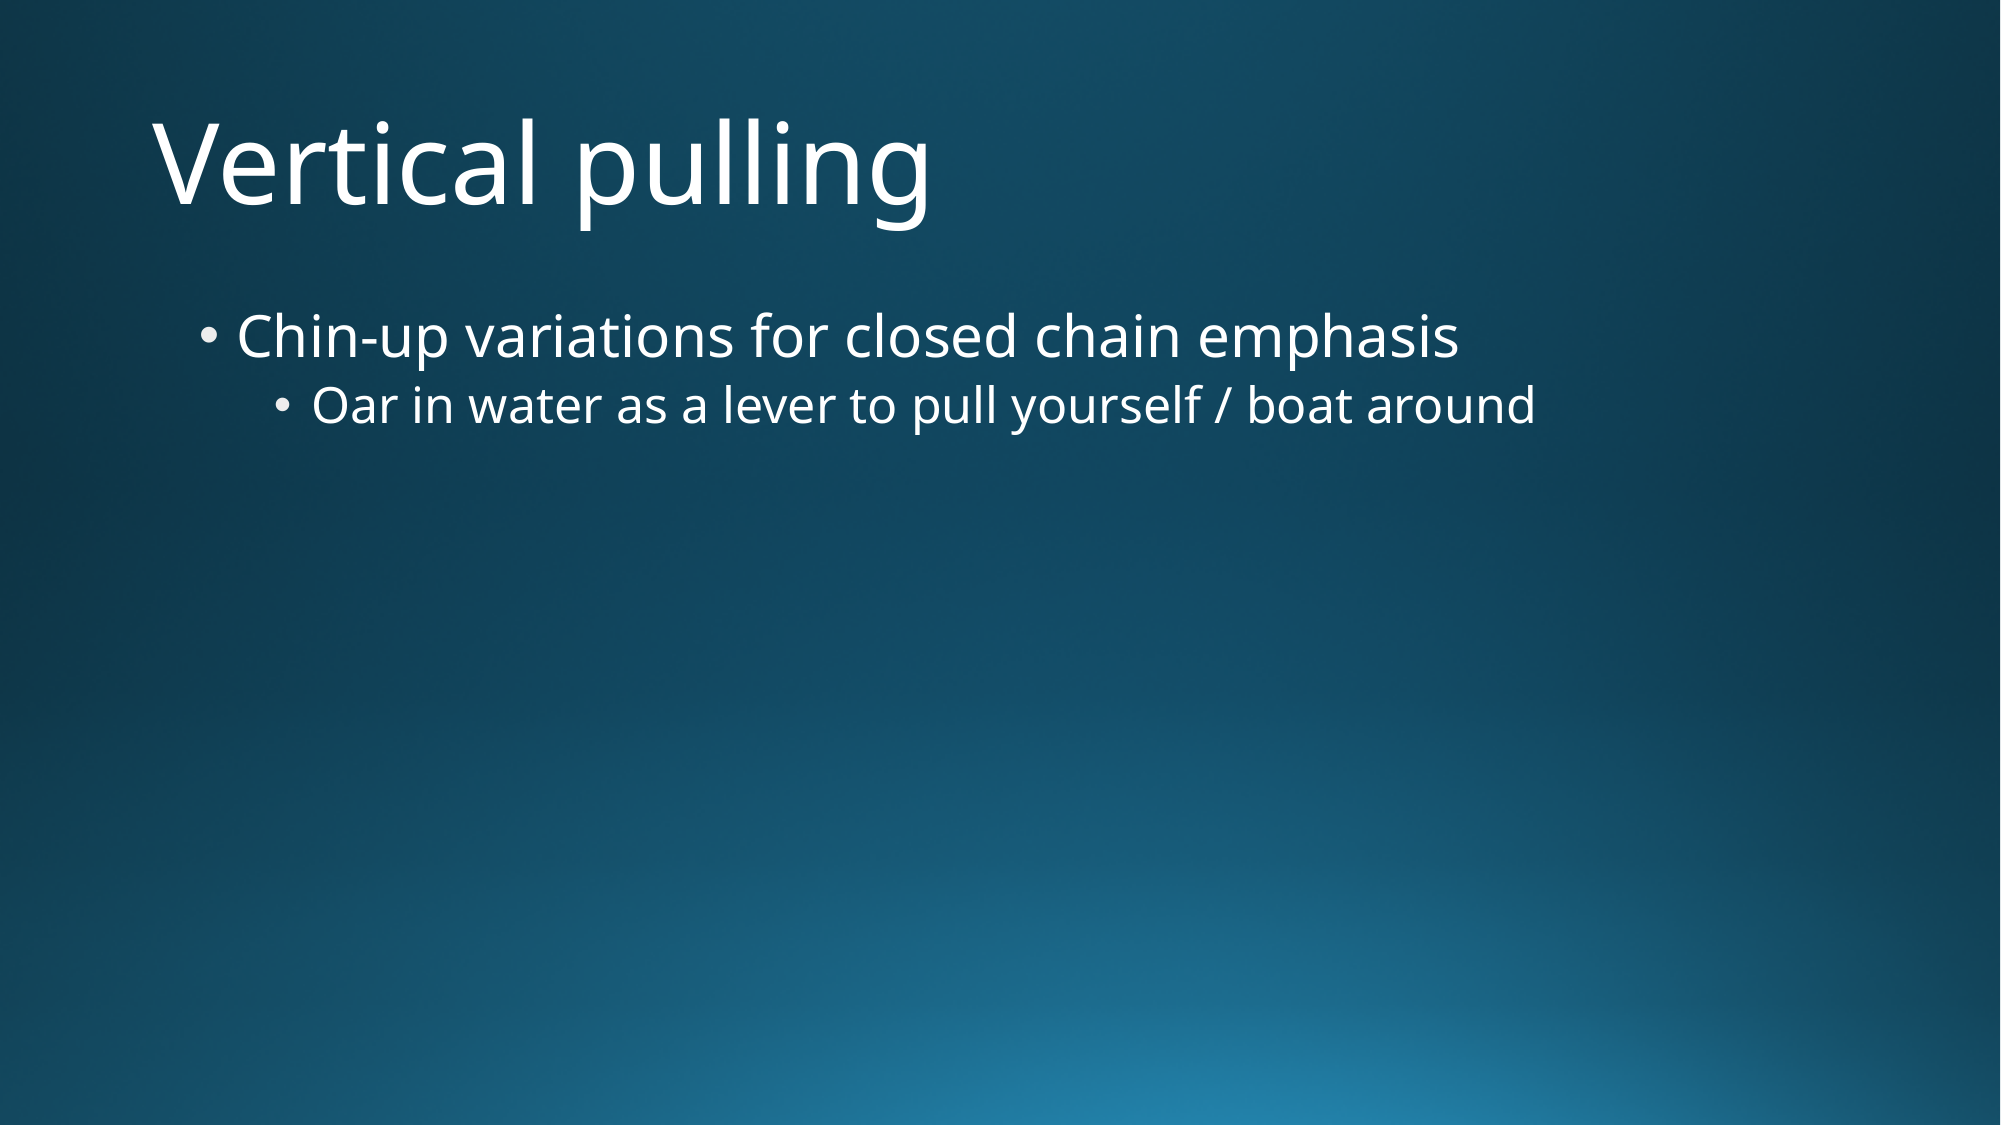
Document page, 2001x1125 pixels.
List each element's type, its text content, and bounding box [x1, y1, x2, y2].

list Chin-up variations for closed chain emphasis Oar in water as a lever to pull yourself / boat around [183, 299, 1863, 1014]
picture [0, 0, 2001, 1125]
title Vertical pulling [137, 59, 1863, 278]
